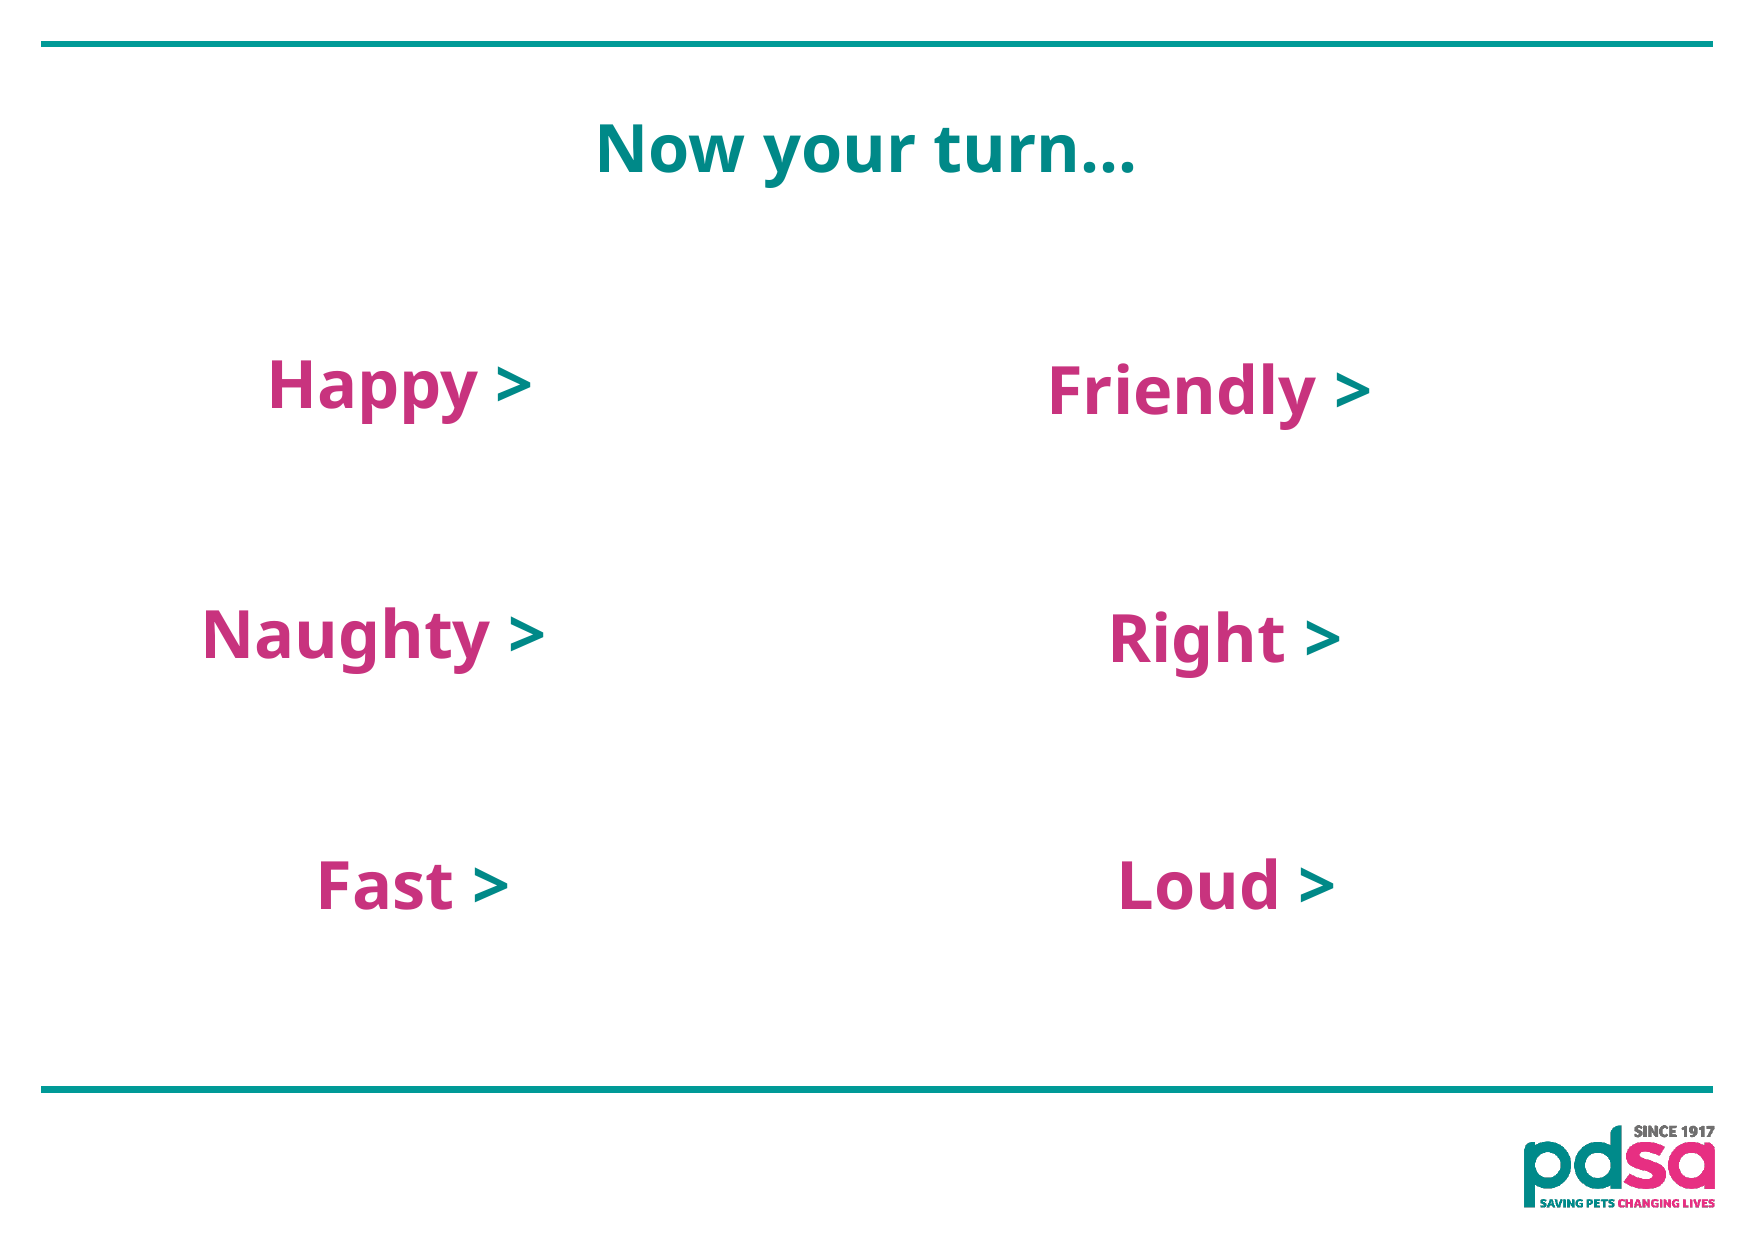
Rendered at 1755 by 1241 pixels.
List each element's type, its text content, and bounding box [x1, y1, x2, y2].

text_box Fast > [0, 807, 762, 958]
text_box Right > [760, 561, 1704, 712]
text_box Happy > [0, 306, 880, 457]
text_box Friendly > [745, 313, 1689, 463]
picture [1523, 1125, 1715, 1208]
text_box Loud > [762, 807, 1706, 958]
text_box Naughty > [168, 557, 594, 708]
title Now your turn… [77, 70, 1670, 221]
